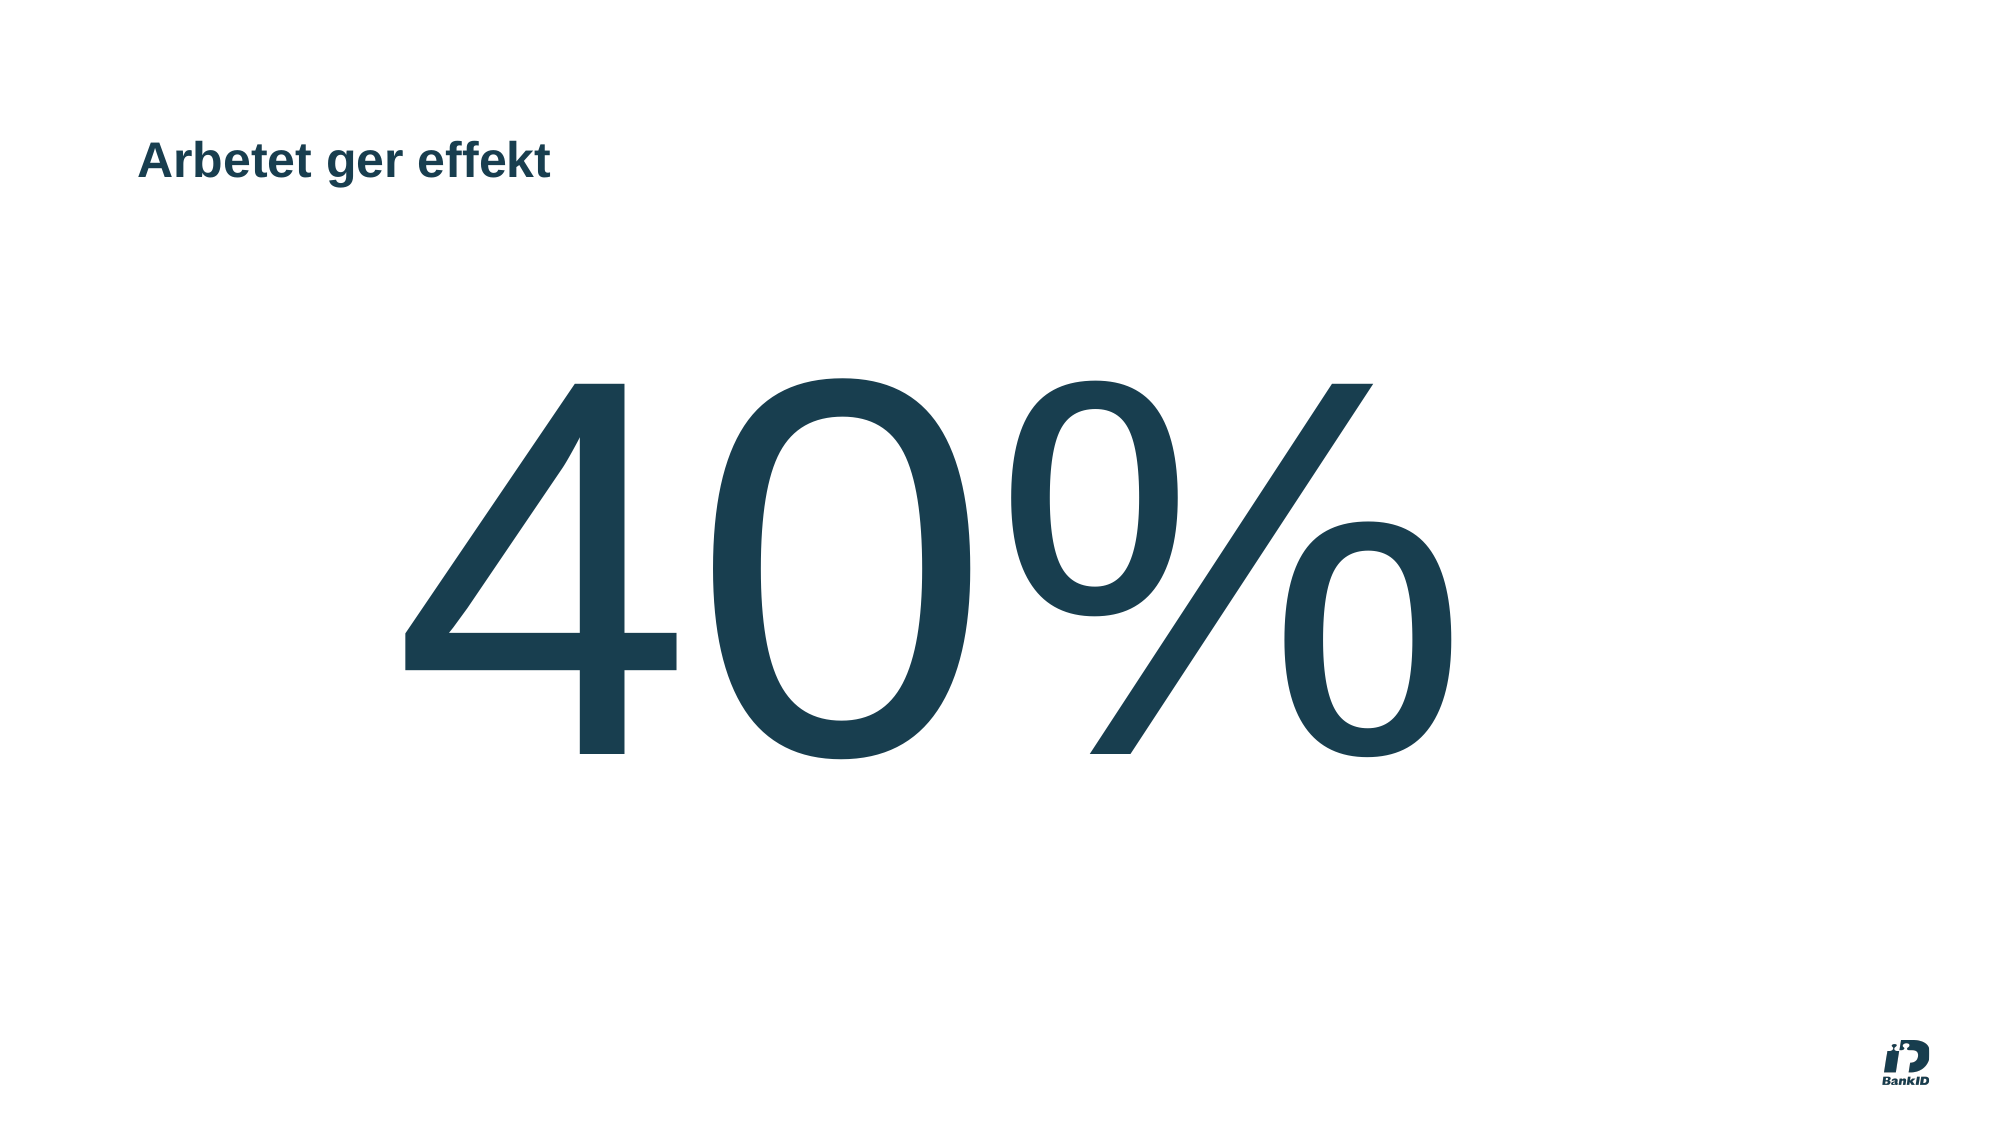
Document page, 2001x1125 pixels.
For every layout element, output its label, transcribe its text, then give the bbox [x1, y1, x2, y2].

title Arbetet ger effekt [137, 64, 1863, 188]
list 40% [393, 289, 1609, 876]
